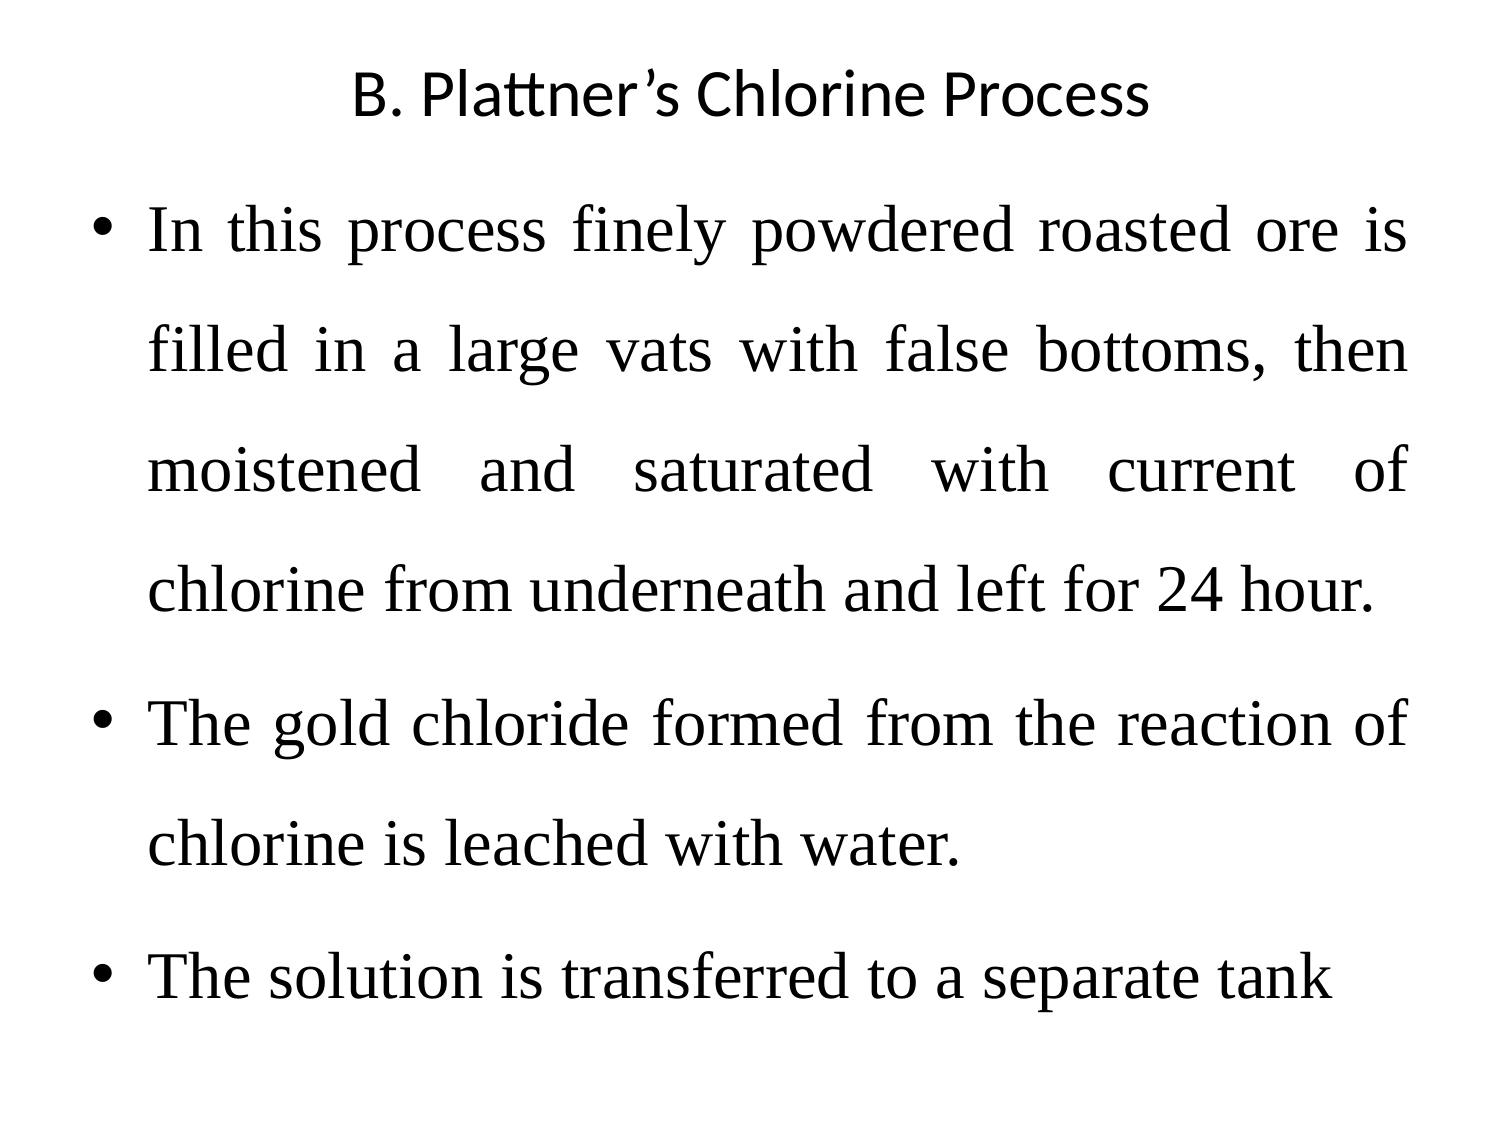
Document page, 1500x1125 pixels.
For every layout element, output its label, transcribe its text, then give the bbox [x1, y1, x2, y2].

list In this process finely powdered roasted ore is filled in a large vats with false bottoms, then moistened and saturated with current of chlorine from underneath and left for 24 hour. The gold chloride formed from the reaction of chlorine is leached with water. The solution is transferred to a separate tank [76, 137, 1427, 1083]
title B. Plattner’s Chlorine Process [76, 0, 1427, 137]
